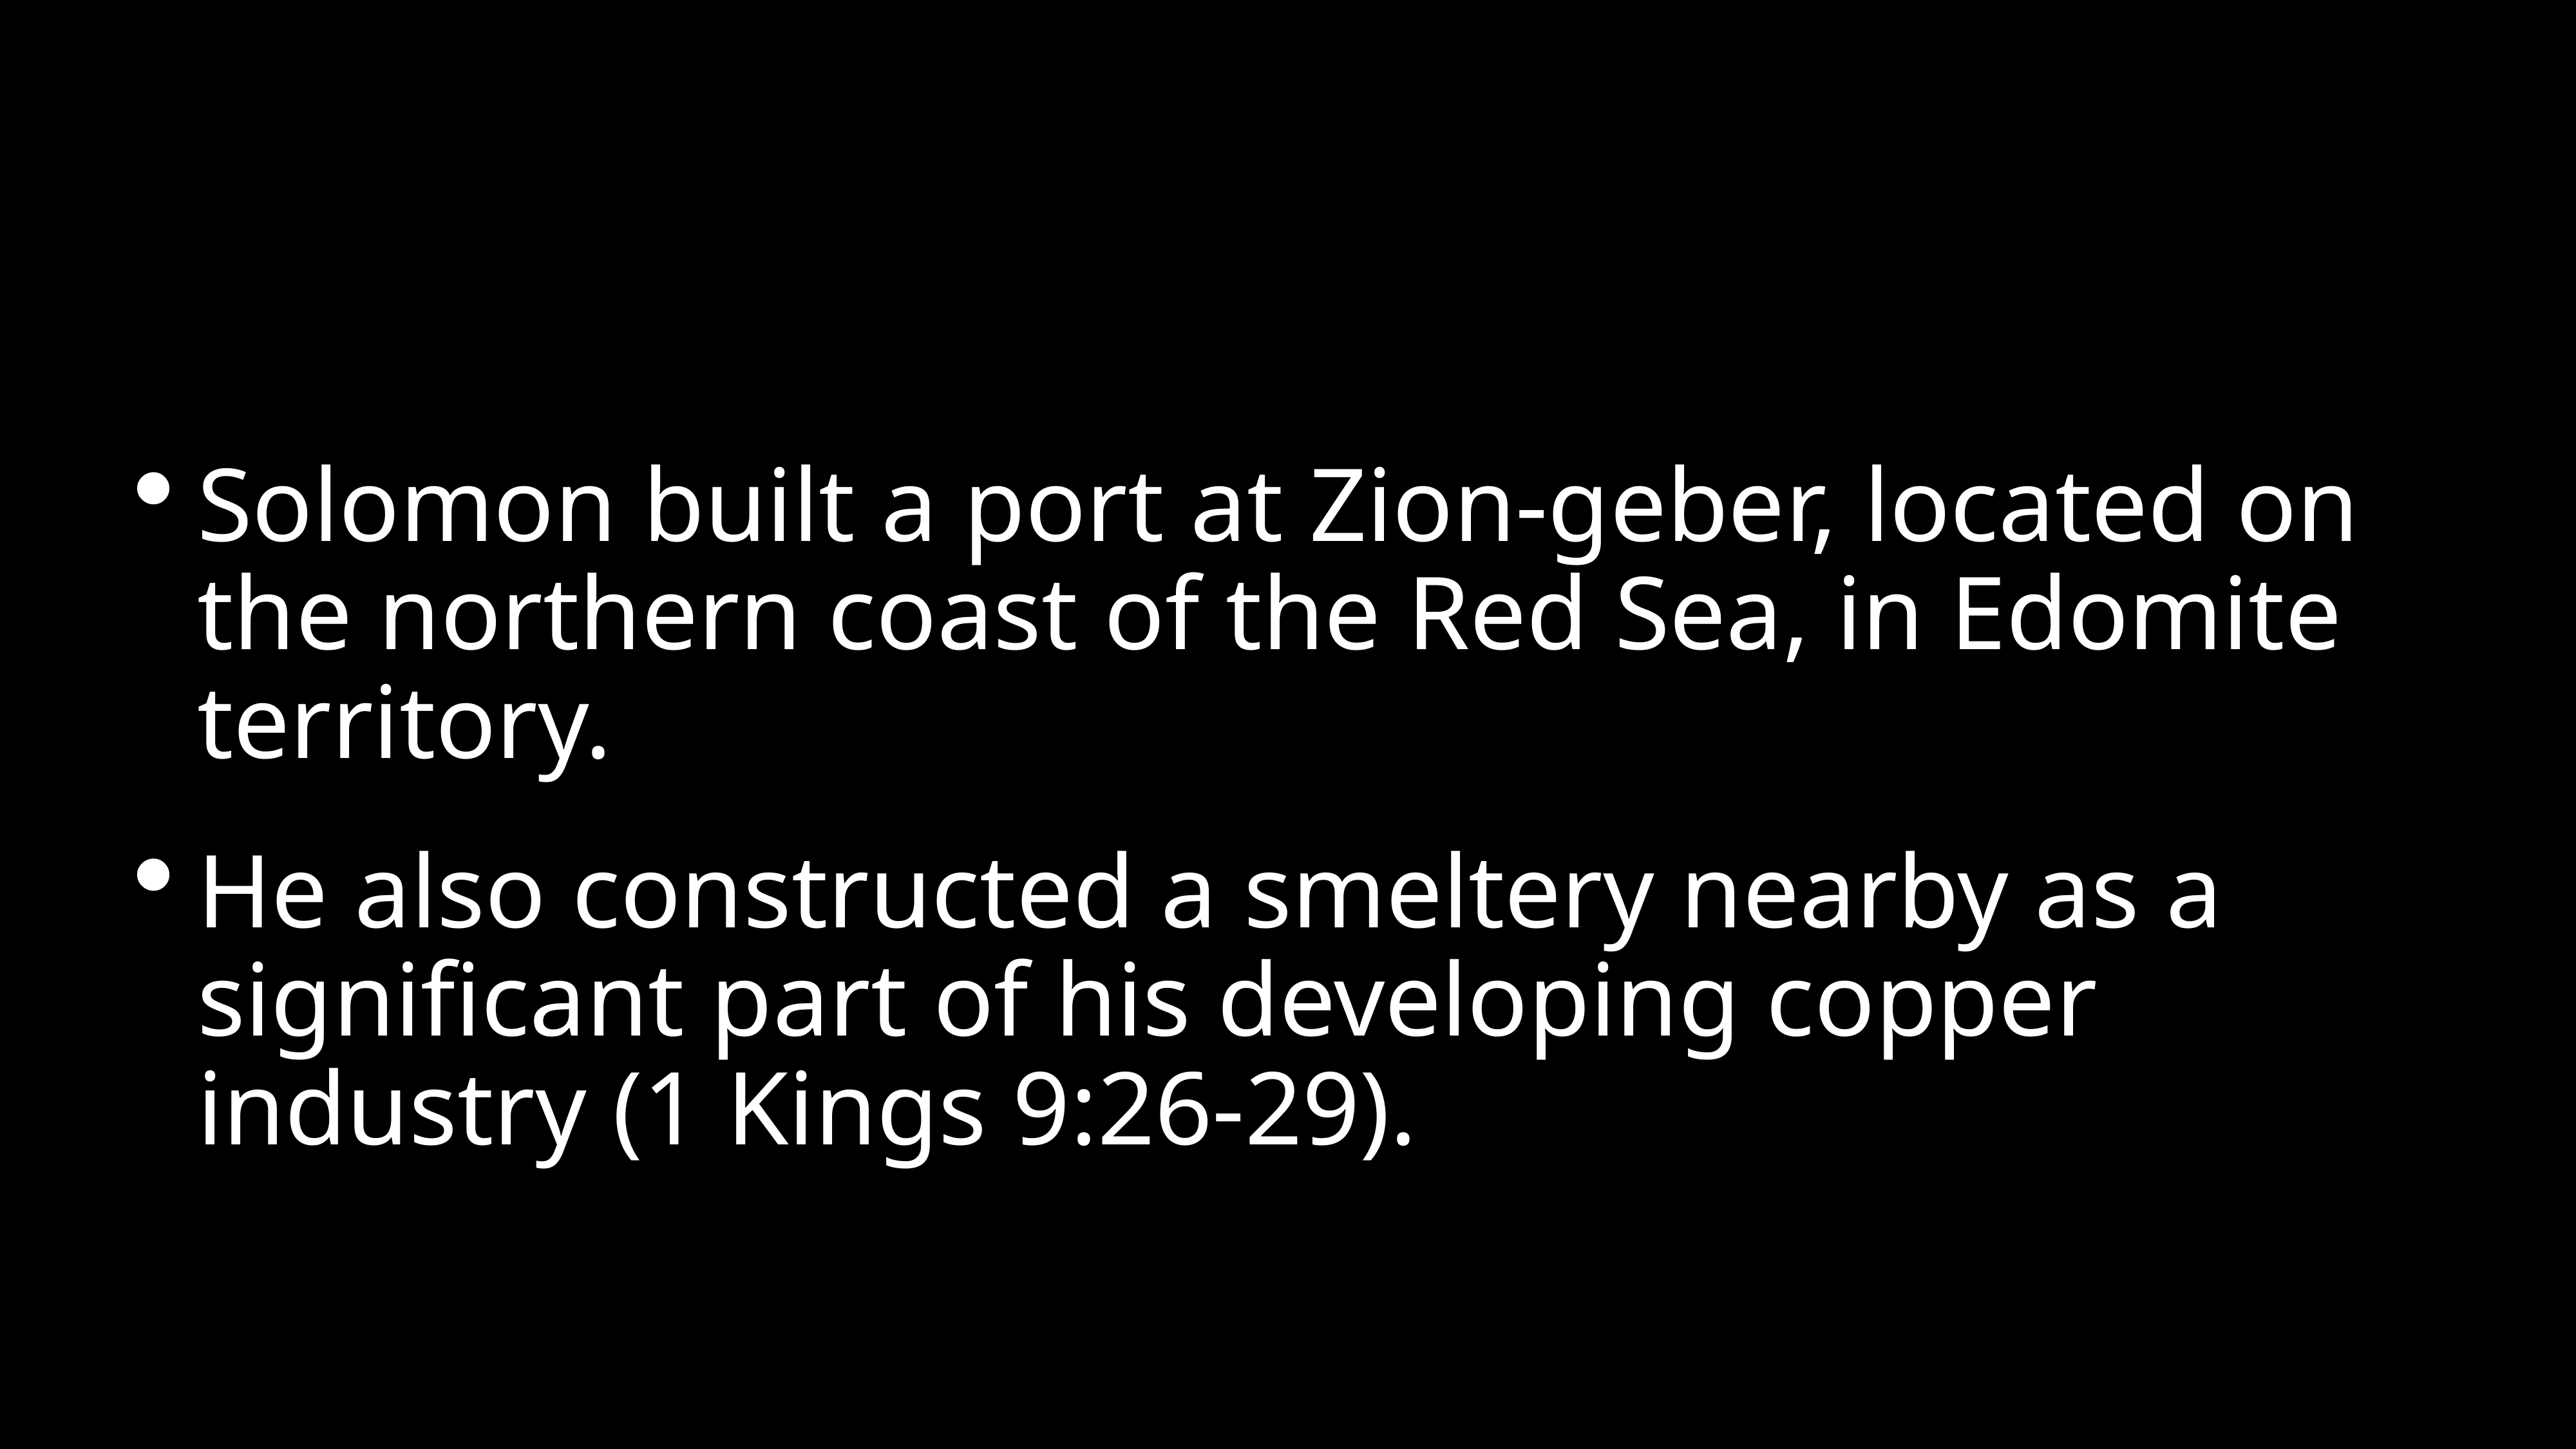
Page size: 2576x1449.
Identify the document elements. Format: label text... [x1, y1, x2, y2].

list Solomon built a port at Zion-geber, located on the northern coast of the Red Sea, in Edomite territory. He also constructed a smeltery nearby as a significant part of his developing copper industry (1 Kings 9:26-29). [127, 448, 2449, 1321]
